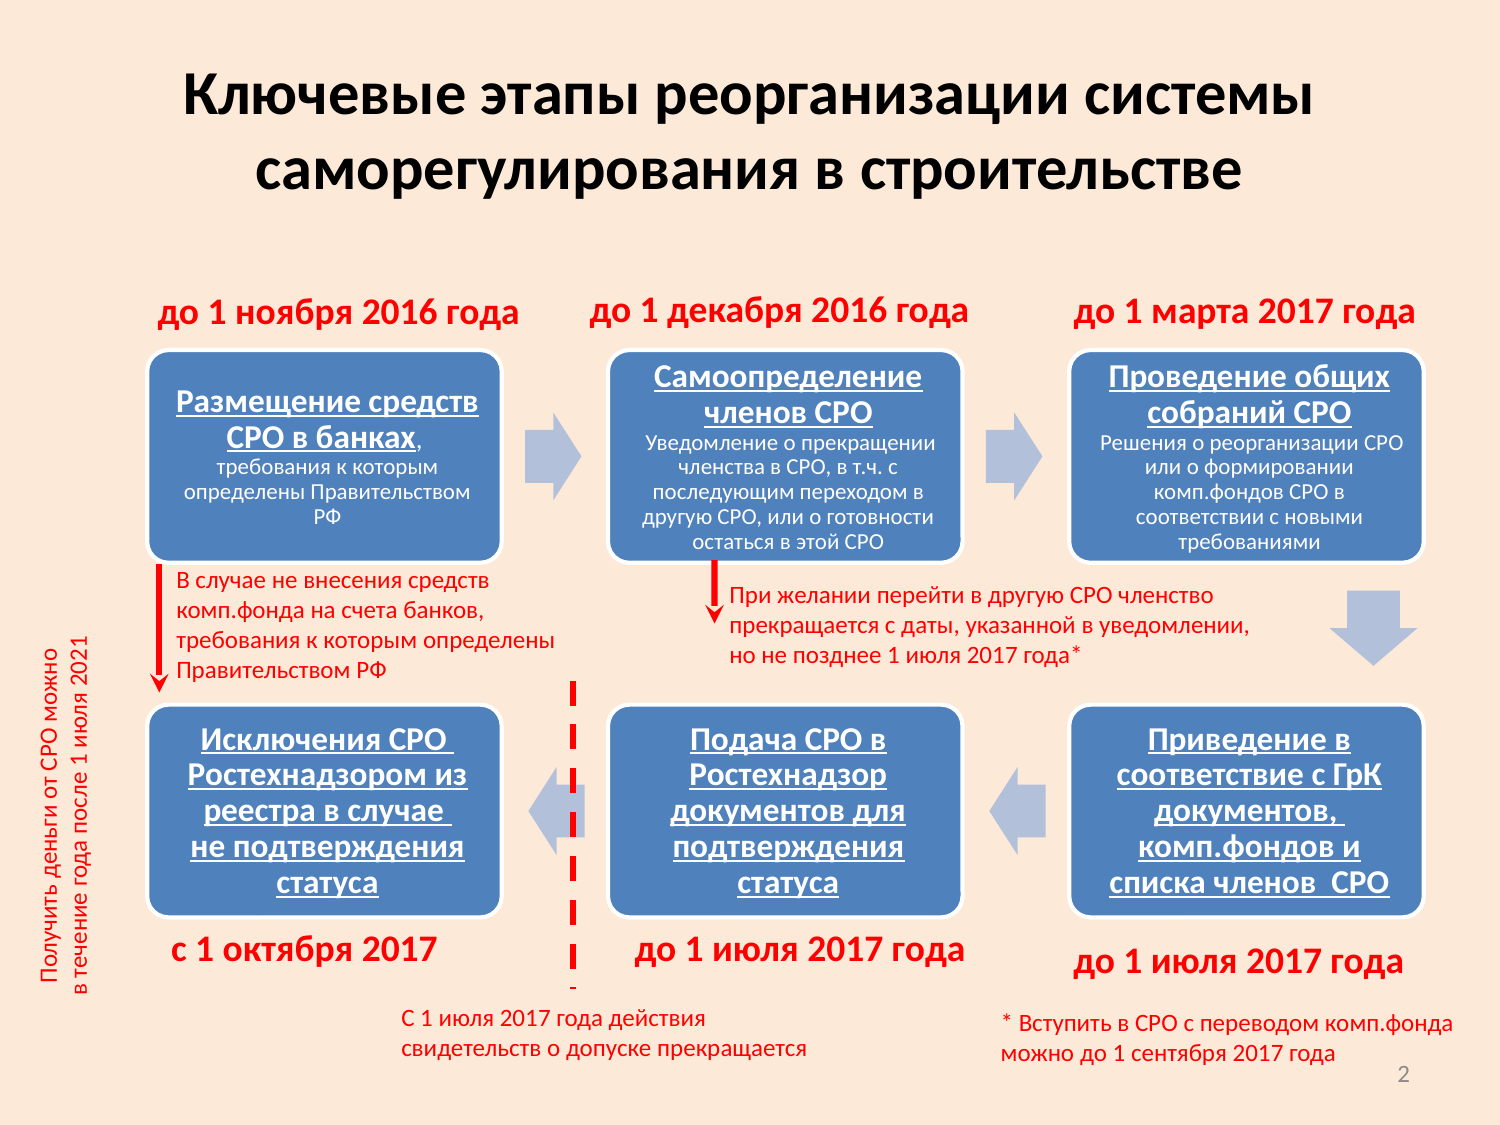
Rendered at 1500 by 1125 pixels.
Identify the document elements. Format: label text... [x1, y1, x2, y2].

text_box Получить деньги от СРО можно в течение года после 1 июля 2021 [24, 570, 100, 1056]
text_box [74, 262, 1426, 1006]
slide_number 2 [1074, 1042, 1425, 1103]
text_box С 1 июля 2017 года действия свидетельств о допуске прекращается [386, 1014, 833, 1070]
text_box * Вступить в СРО с переводом комп.фонда можно до 1 сентября 2017 года [985, 999, 1471, 1075]
text_box Ключевые этапы реорганизации системы саморегулирования в строительстве [74, 45, 1425, 233]
